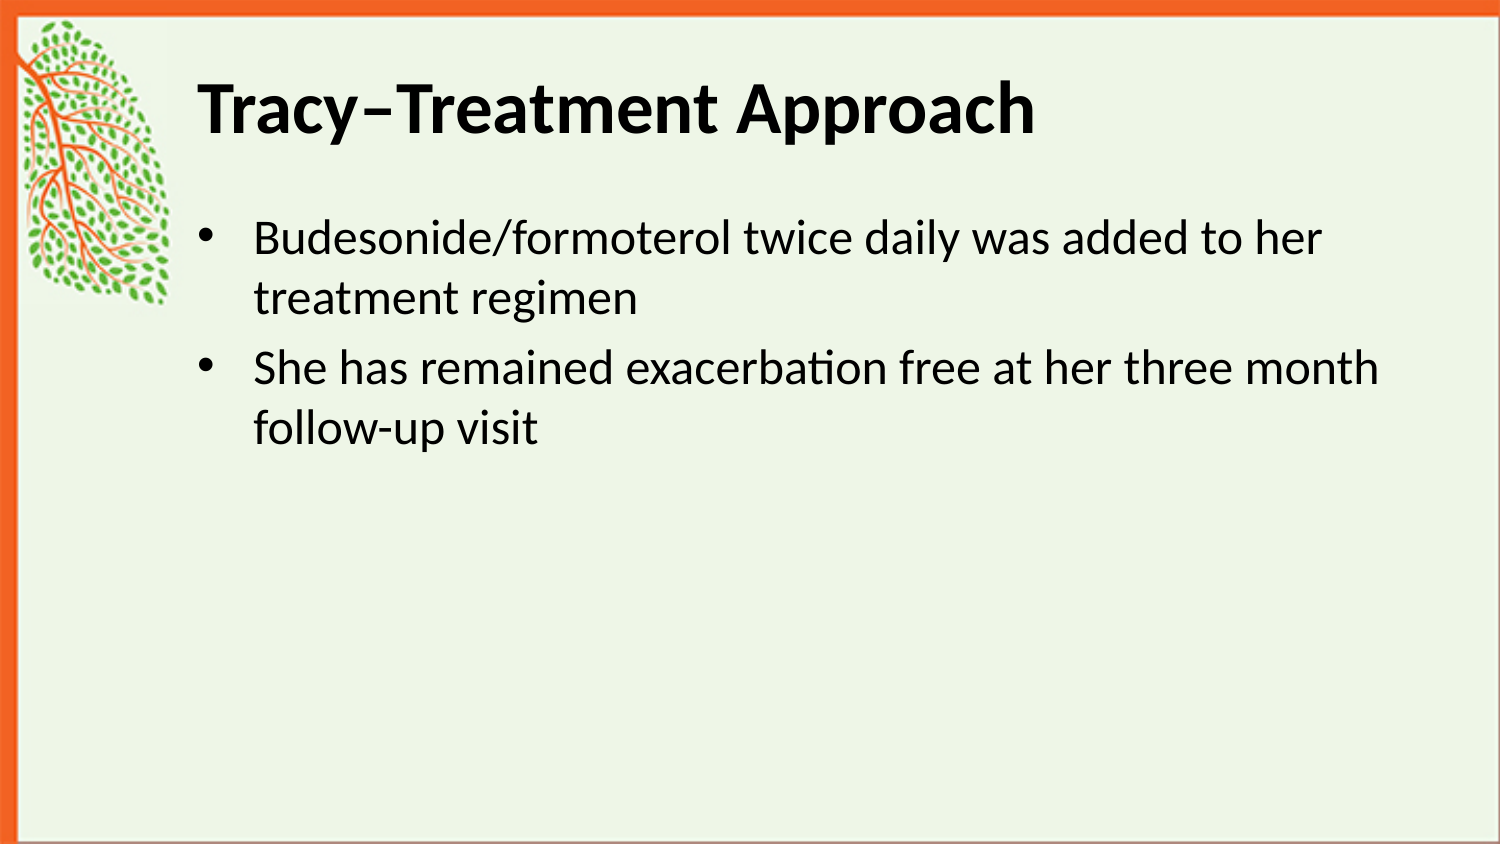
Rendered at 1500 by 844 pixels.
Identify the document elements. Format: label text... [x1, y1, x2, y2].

list Budesonide/formoterol twice daily was added to her treatment regimen She has remained exacerbation free at her three month follow-up visit [182, 196, 1425, 754]
picture [0, 0, 1500, 844]
title Tracy–Treatment Approach [182, 33, 1425, 175]
